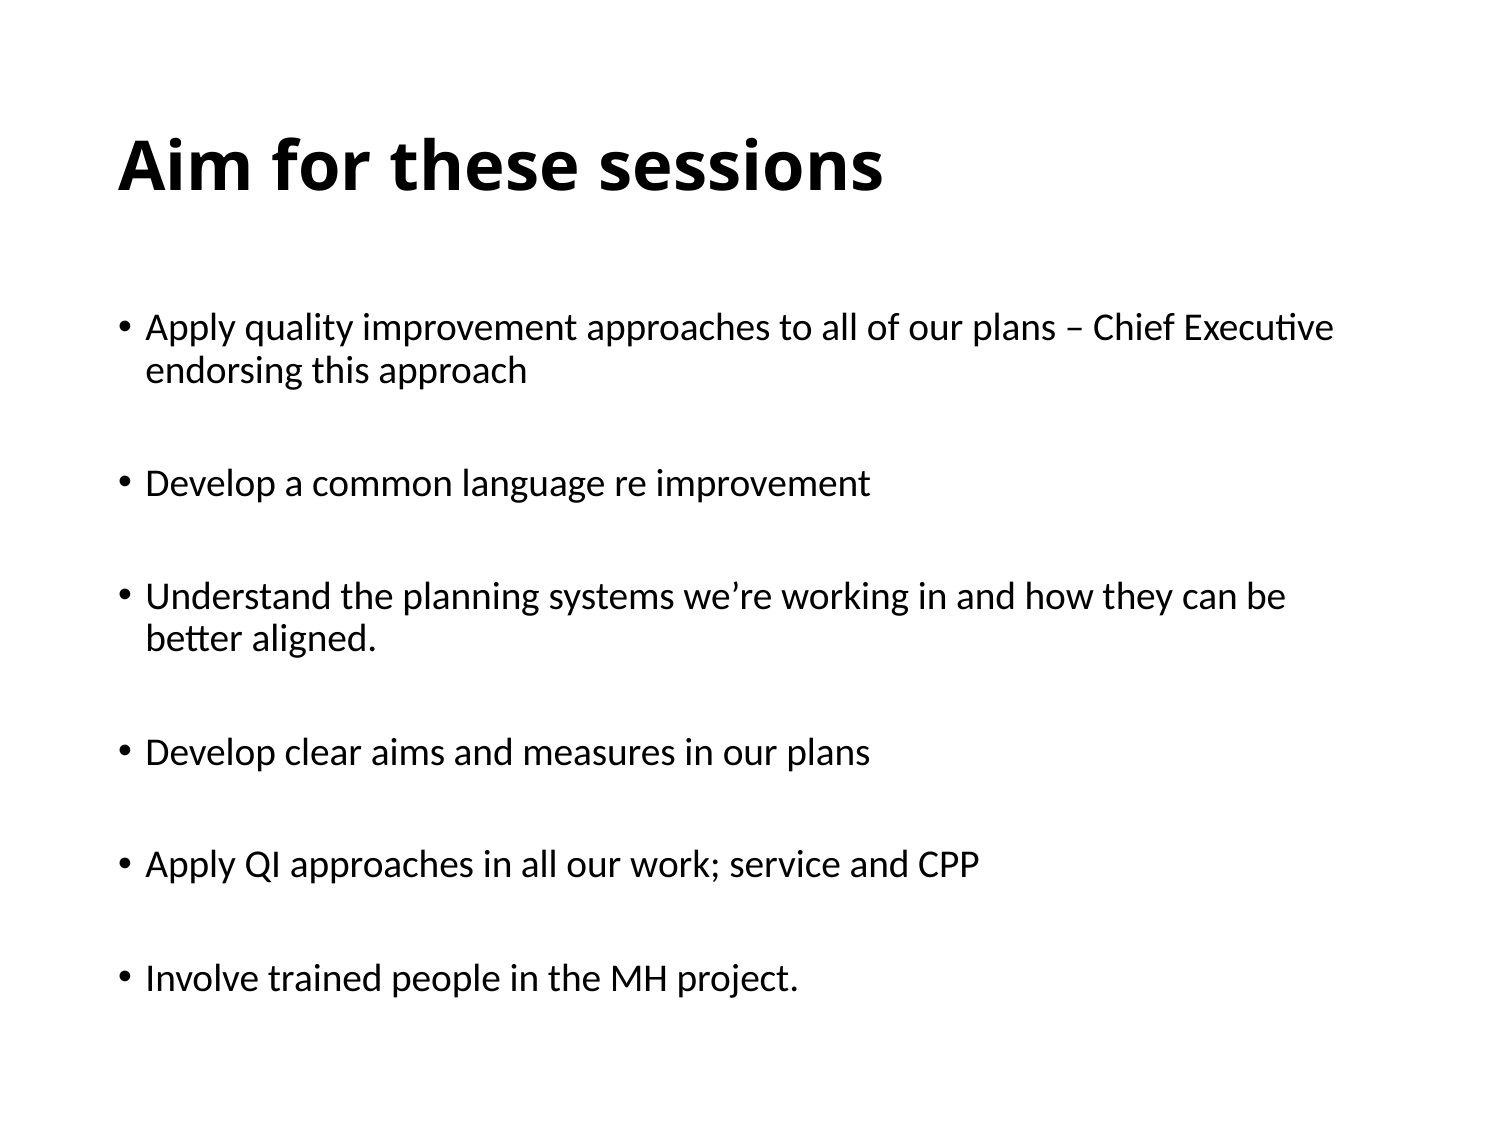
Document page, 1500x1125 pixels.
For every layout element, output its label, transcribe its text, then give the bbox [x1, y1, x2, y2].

list Apply quality improvement approaches to all of our plans – Chief Executive endorsing this approach Develop a common language re improvement Understand the planning systems we’re working in and how they can be better aligned. Develop clear aims and measures in our plans Apply QI approaches in all our work; service and CPP Involve trained people in the MH project. [103, 299, 1397, 1014]
title Aim for these sessions [103, 59, 1397, 278]
